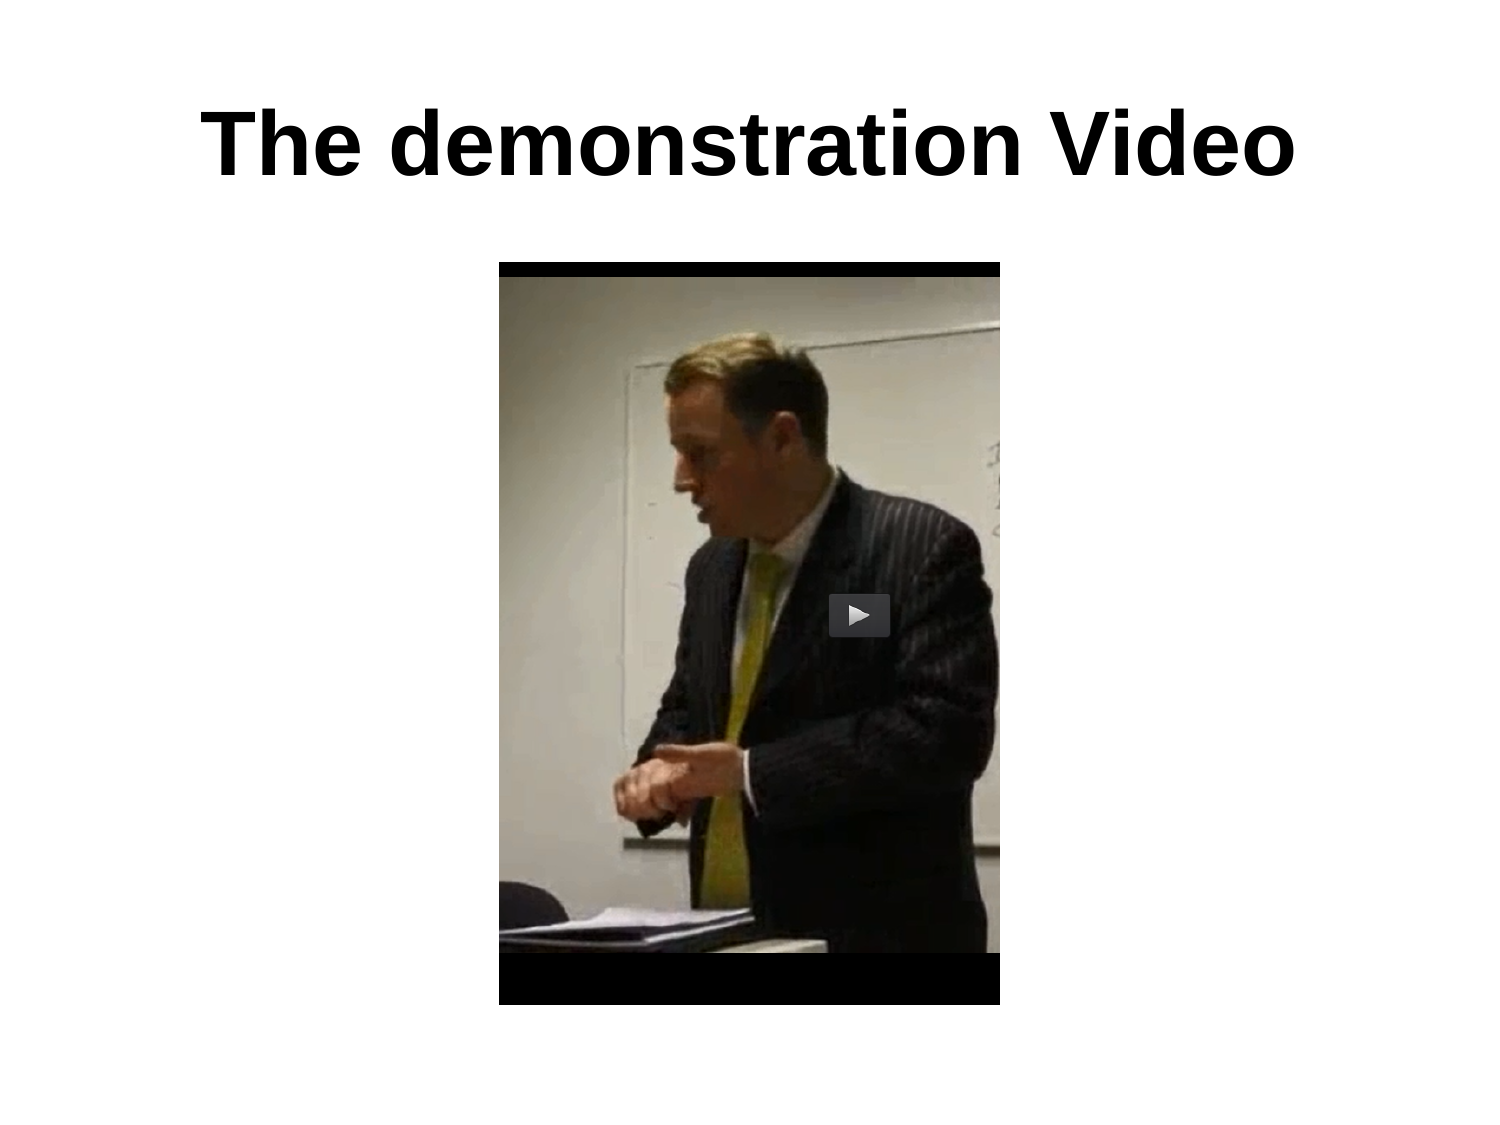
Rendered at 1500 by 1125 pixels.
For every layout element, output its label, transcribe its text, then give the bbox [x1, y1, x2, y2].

title The demonstration Video [75, 45, 1425, 233]
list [499, 262, 1001, 1006]
